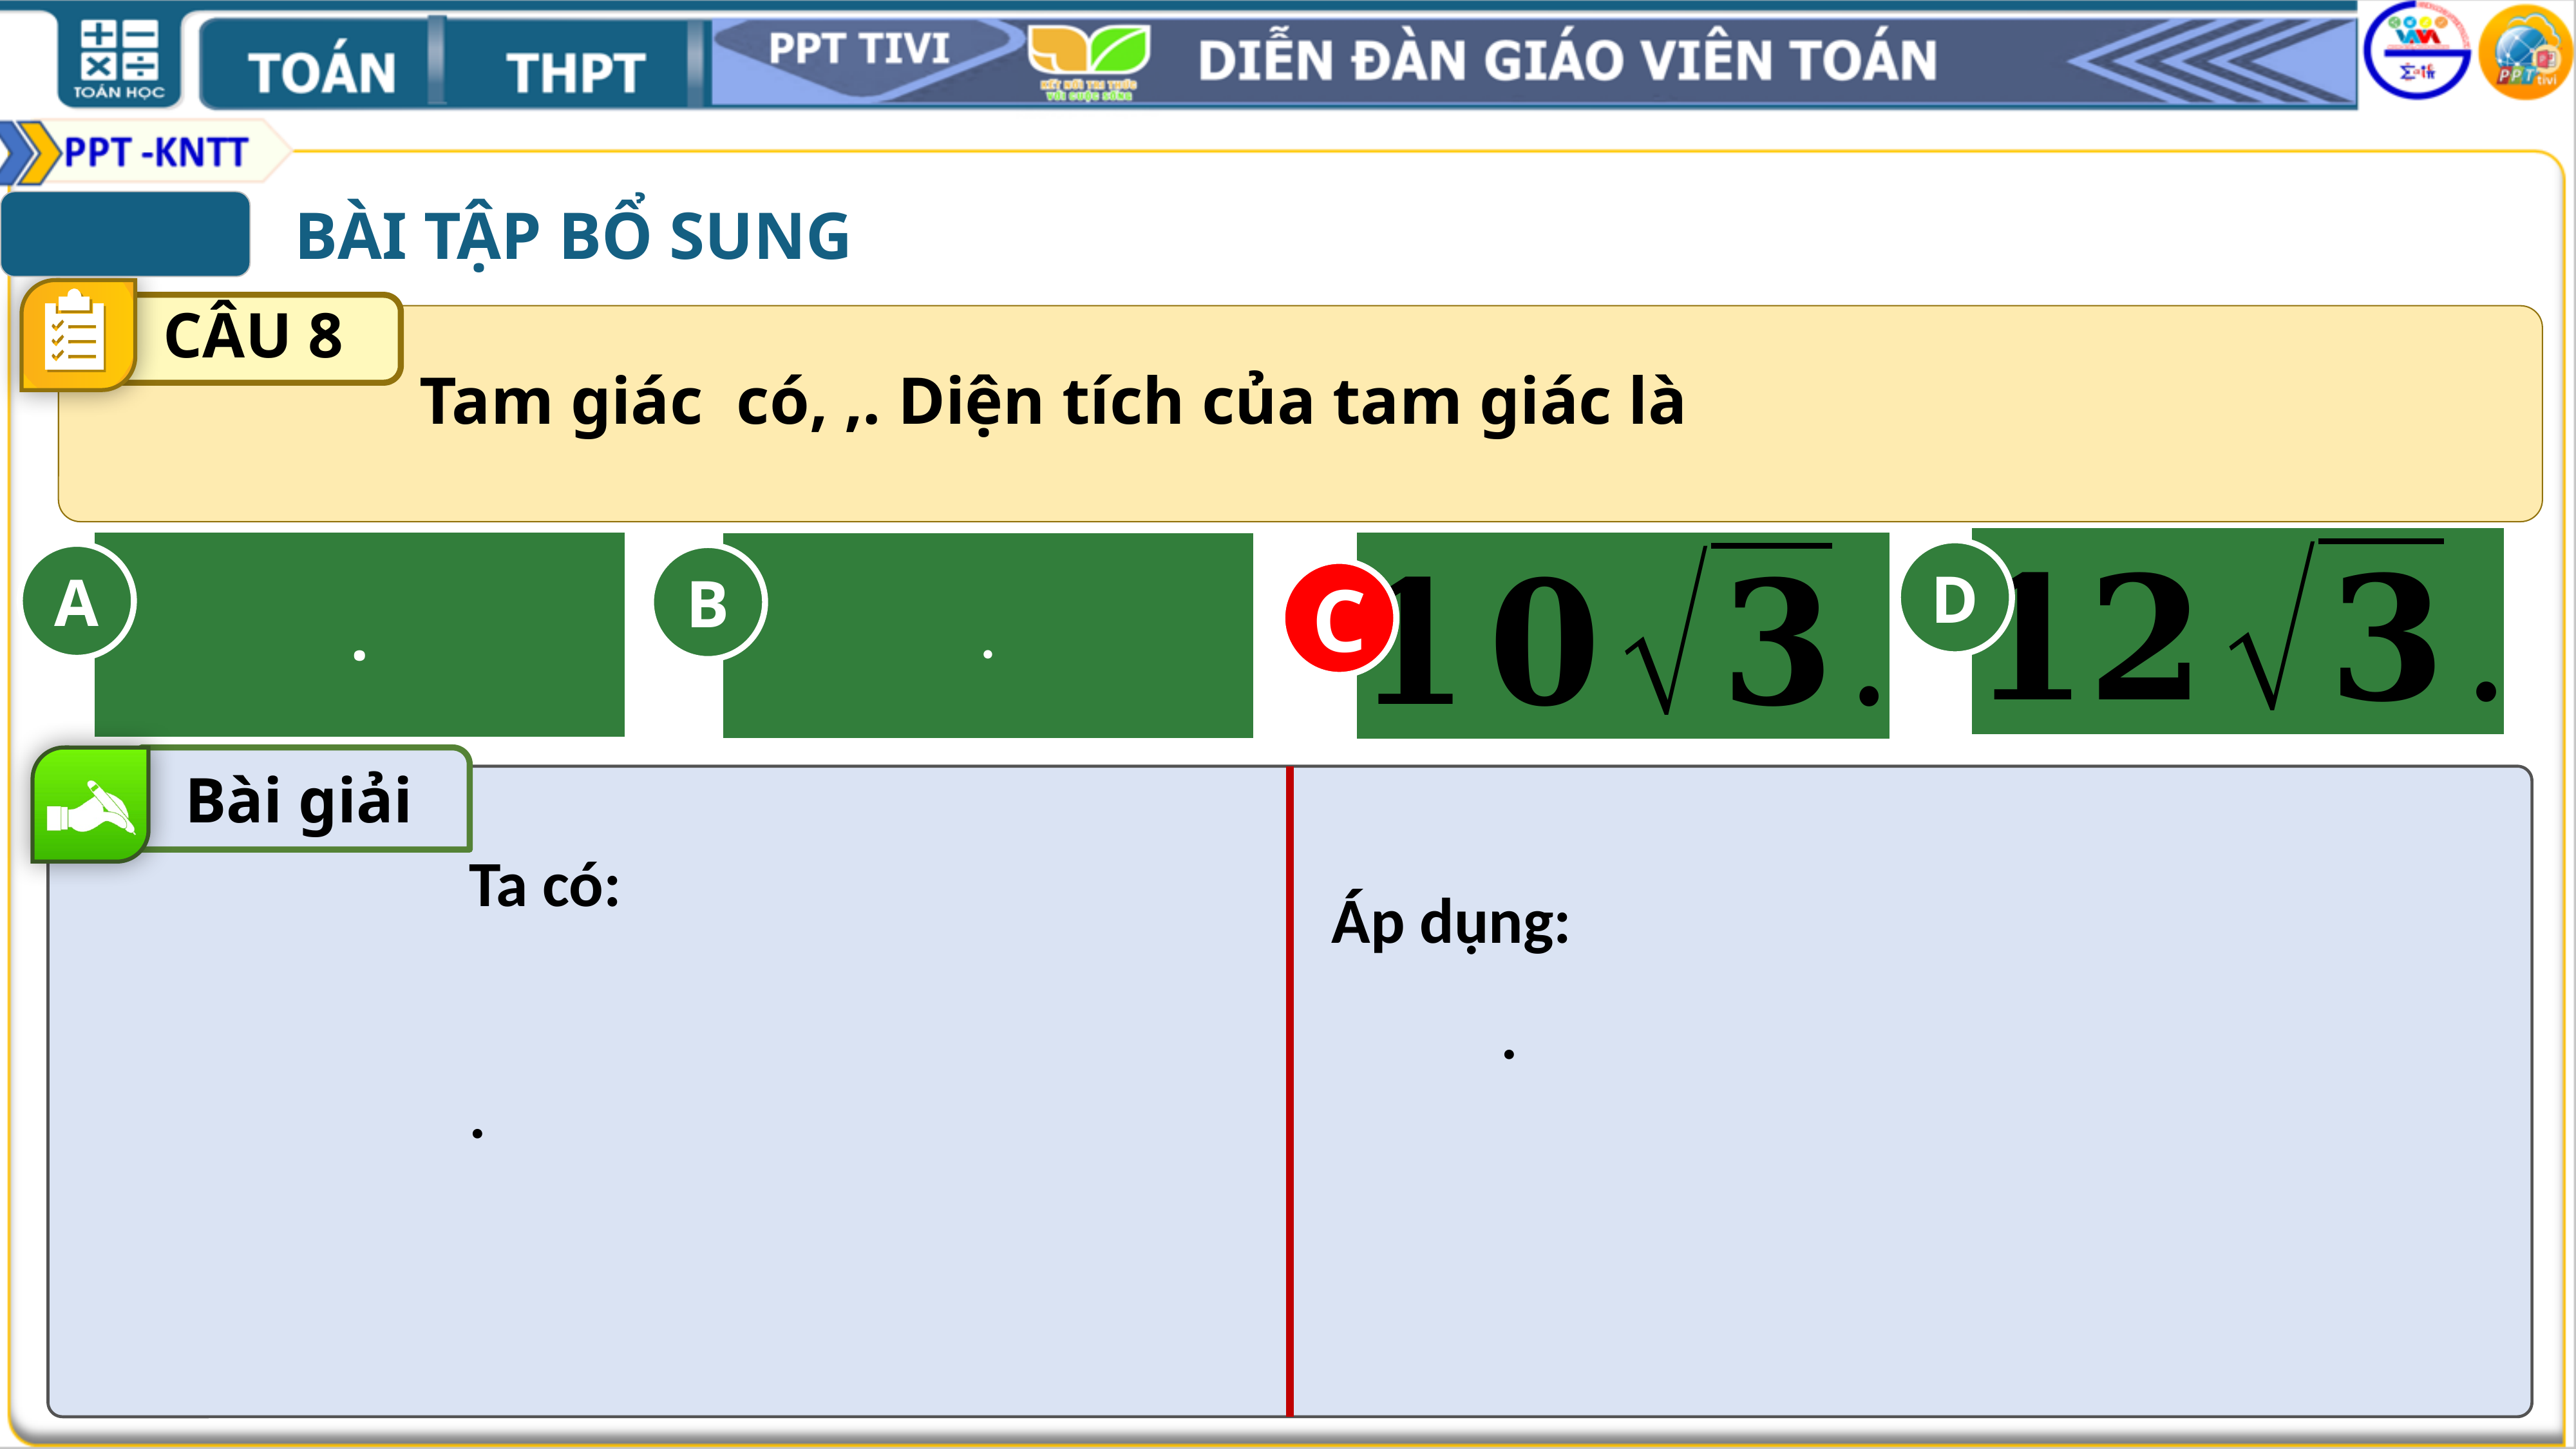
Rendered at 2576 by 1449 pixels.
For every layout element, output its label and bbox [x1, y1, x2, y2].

text_box [21, 279, 2543, 522]
text_box [32, 747, 2532, 1417]
text_box [19, 527, 2505, 739]
text_box [0, 190, 2078, 278]
picture [0, 0, 2576, 1449]
